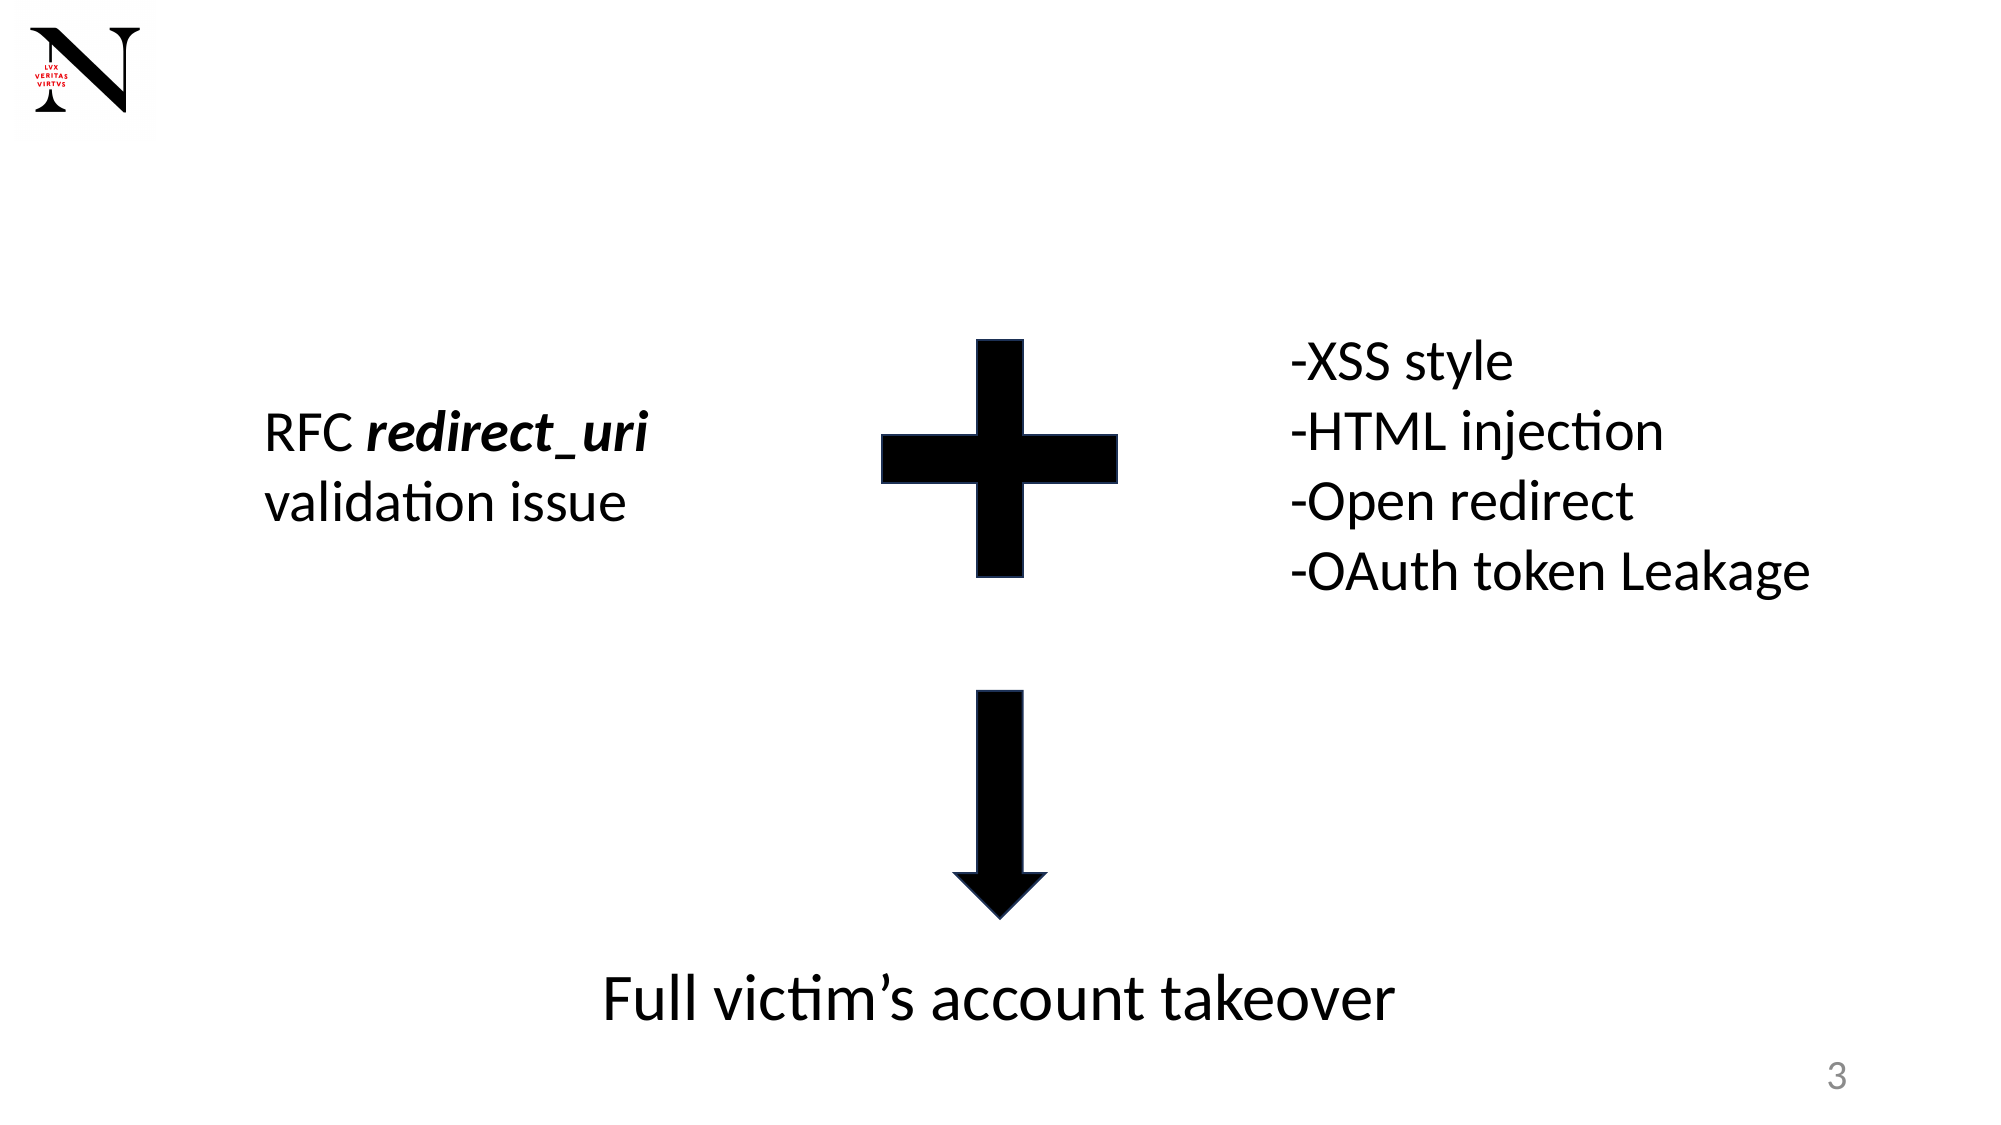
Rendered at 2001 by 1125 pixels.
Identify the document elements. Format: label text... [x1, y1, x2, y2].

text_box [951, 689, 1048, 921]
text_box -XSS style -HTML injection -Open redirect -OAuth token Leakage [1275, 315, 1909, 610]
text_box [883, 339, 1118, 578]
text_box Full victim’s account takeover [587, 946, 1413, 1042]
text_box RFC redirect_uri validation issue [249, 385, 883, 541]
slide_number 3 [1789, 1042, 1863, 1103]
picture [14, 0, 156, 141]
